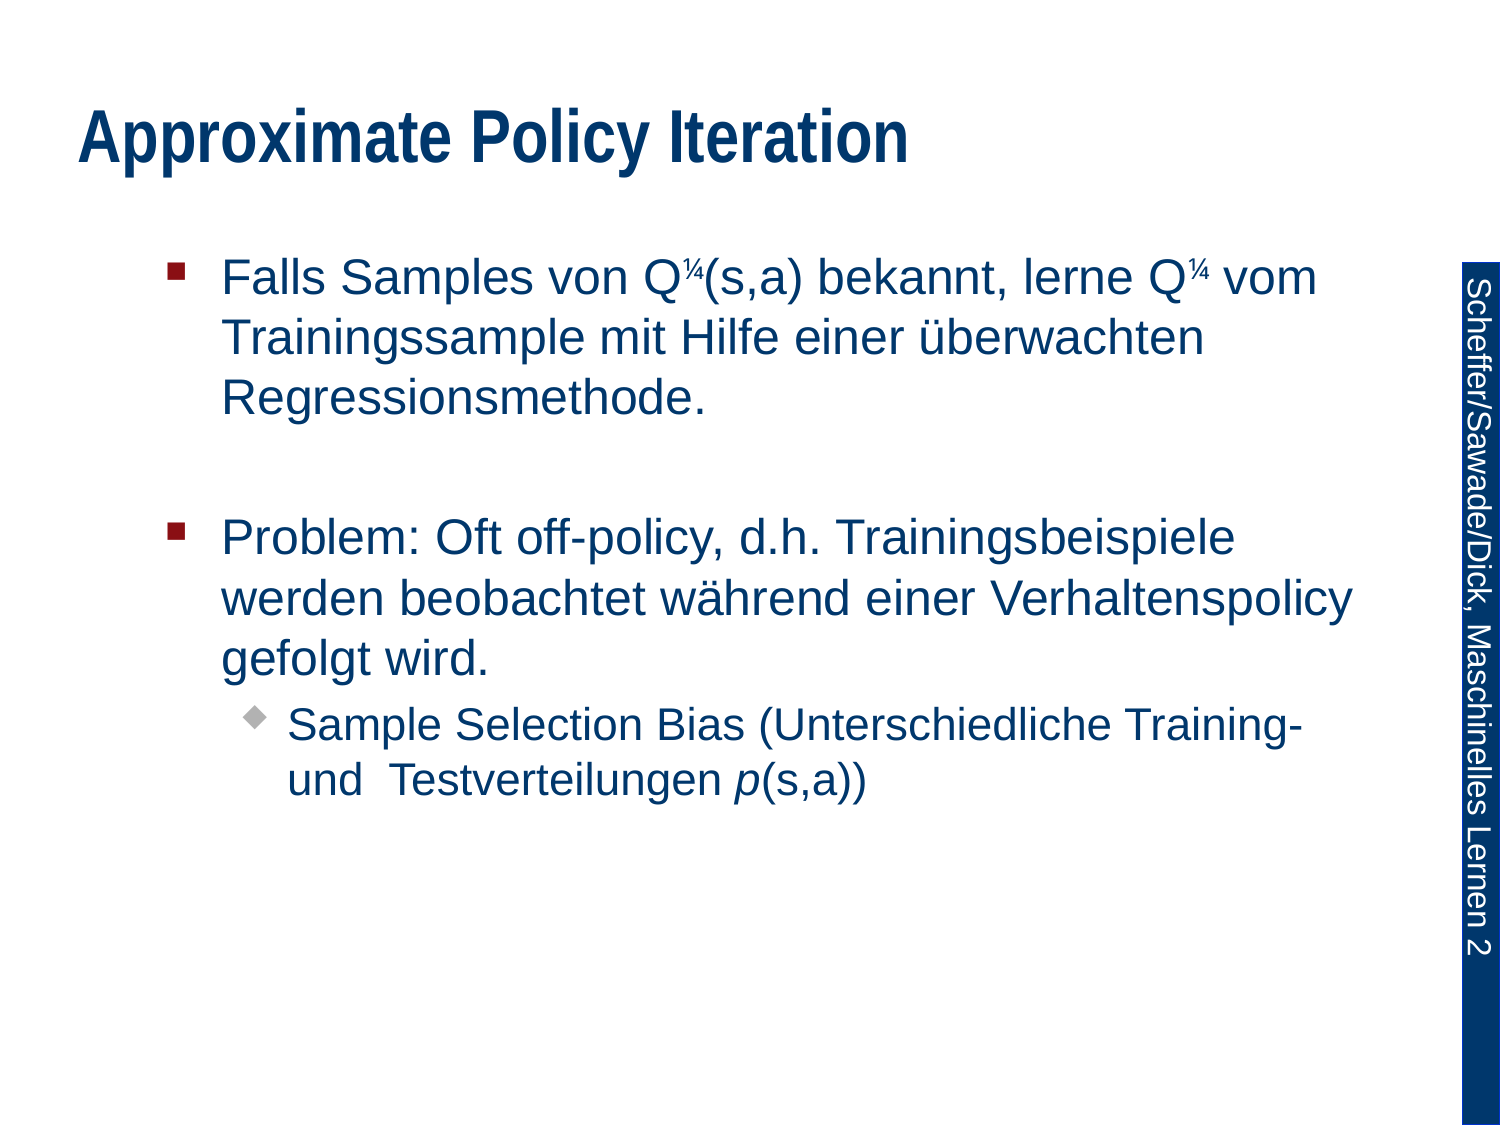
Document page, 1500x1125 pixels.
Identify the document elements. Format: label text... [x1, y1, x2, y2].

list Falls Samples von Q¼(s,a) bekannt, lerne Q¼ vom Trainingssample mit Hilfe einer überwachten Regressionsmethode. Problem: Oft off-policy, d.h. Trainingsbeispiele werden beobachtet während einer Verhaltenspolicy gefolgt wird. Sample Selection Bias (Unterschiedliche Training- und Testverteilungen p(s,a)) [149, 237, 1388, 1001]
title Approximate Policy Iteration [62, 49, 1338, 238]
